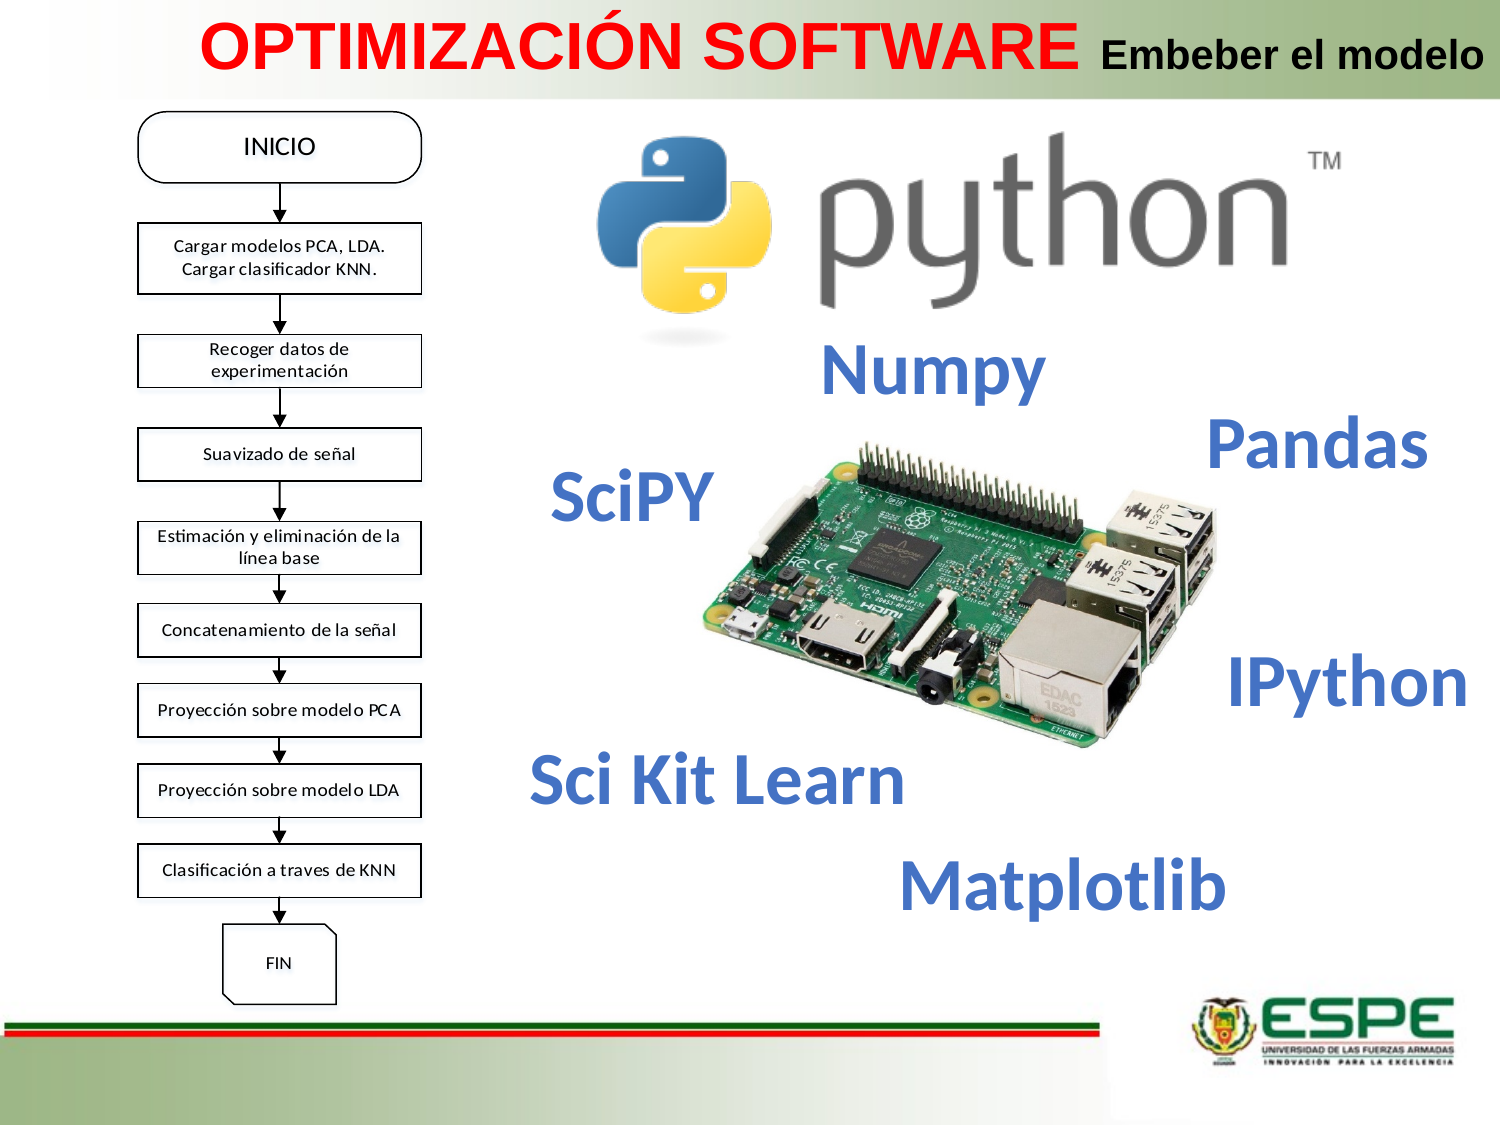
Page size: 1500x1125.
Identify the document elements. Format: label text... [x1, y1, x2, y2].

text_box OPTIMIZACIÓN SOFTWARE Embeber el modelo [0, 0, 1500, 96]
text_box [129, 106, 430, 1095]
text_box SciPY [535, 438, 730, 544]
text_box Sci Kit Learn [514, 722, 923, 828]
text_box Pandas [1191, 385, 1445, 491]
text_box Matplotlib [883, 828, 1244, 934]
text_box Numpy [805, 353, 1062, 418]
text_box IPython [1227, 623, 1486, 729]
picture [0, 96, 1500, 1125]
